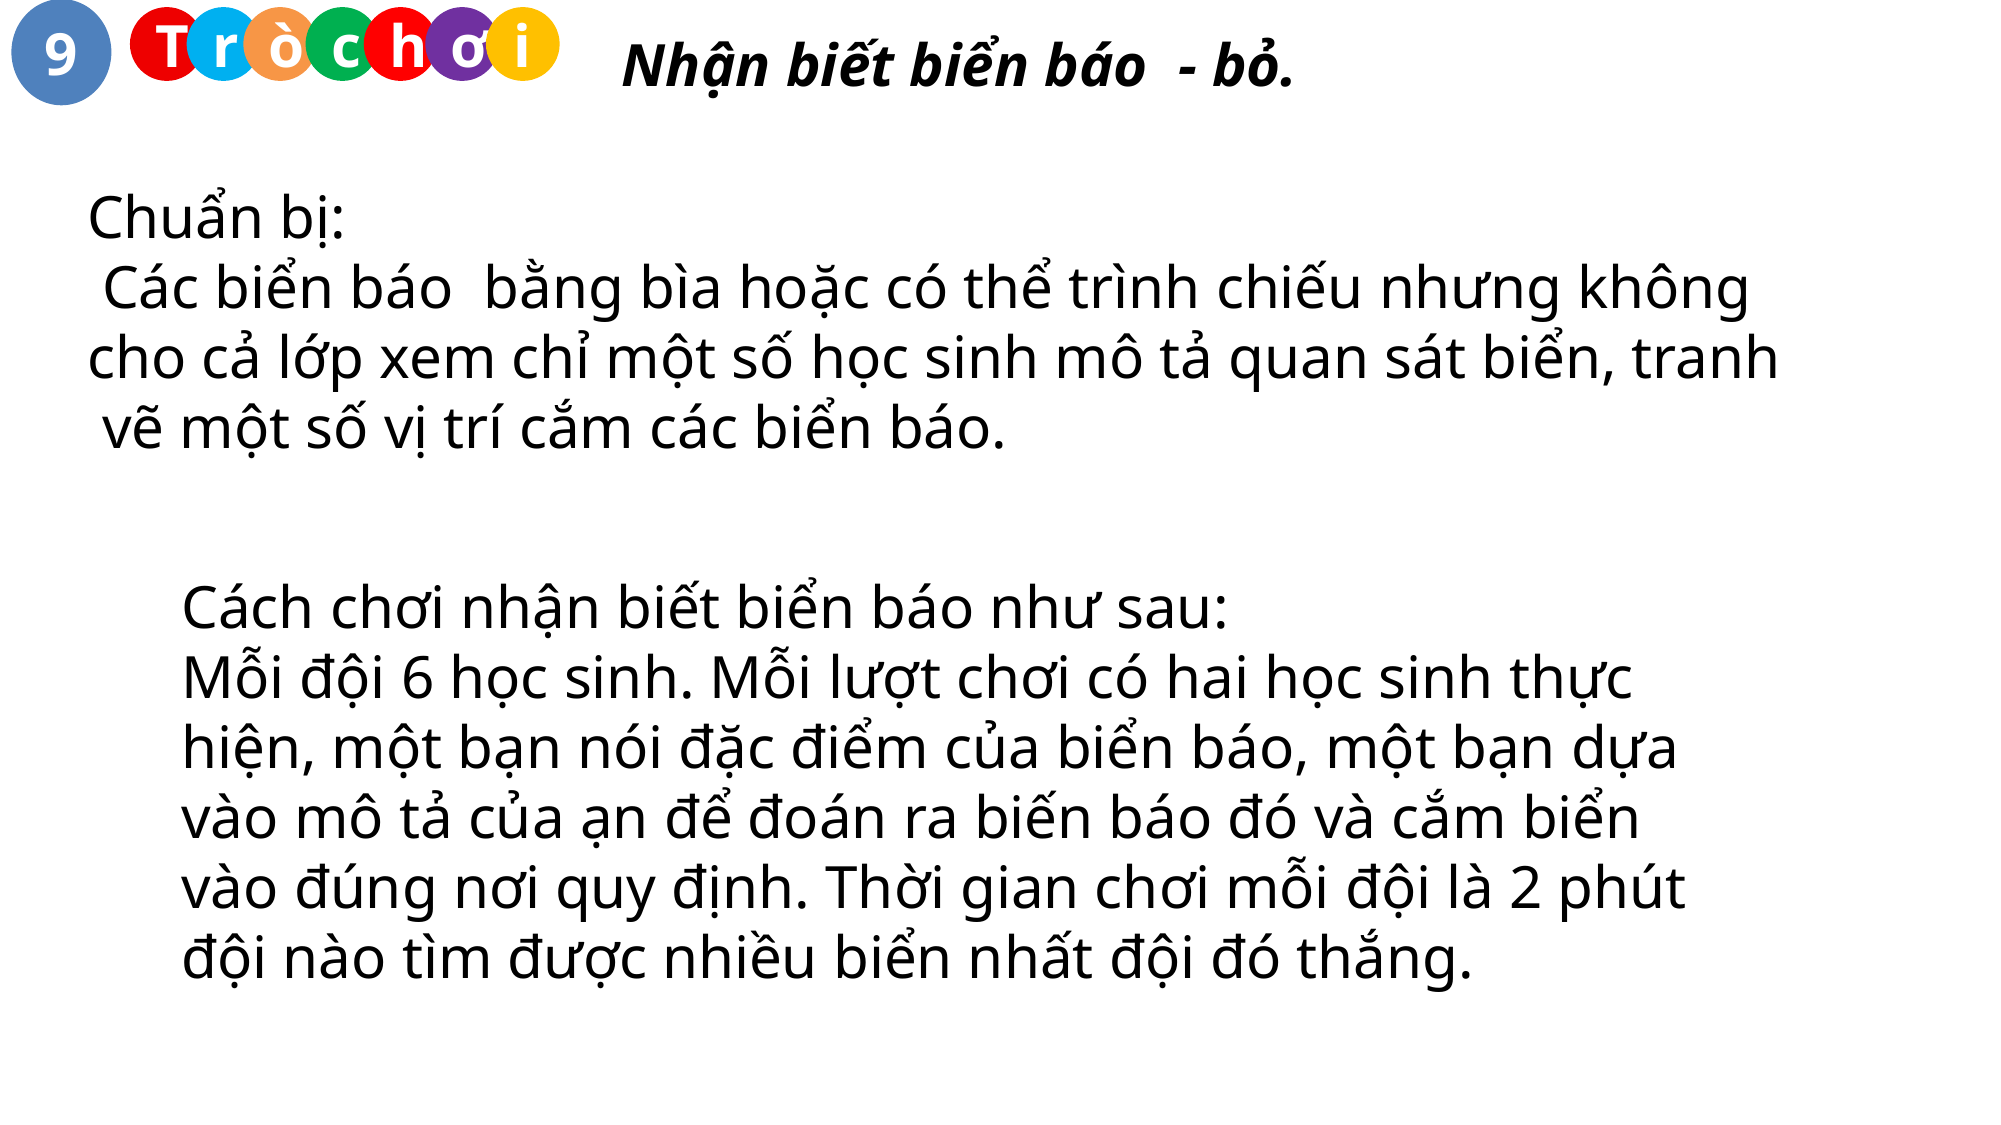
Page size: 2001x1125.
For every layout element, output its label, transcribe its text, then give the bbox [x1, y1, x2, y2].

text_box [129, 6, 560, 82]
text_box 9 [9, 0, 114, 108]
text_box Chuẩn bị: Các biển báo bằng bìa hoặc có thể trình chiếu nhưng không cho cả lớp xem chỉ một số học sinh mô tả quan sát biển, tranh vẽ một số vị trí cắm các biển báo. [72, 172, 1796, 468]
text_box Nhận biết biển báo - bỏ. [606, 21, 1372, 106]
text_box Cách chơi nhận biết biển báo như sau: Mỗi đội 6 học sinh. Mỗi lượt chơi có hai học sinh thực hiện, một bạn nói đặc điểm của biển báo, một bạn dựa vào mô tả của ạn để đoán ra biến báo đó và cắm biển vào đúng nơi quy định. Thời gian chơi mỗi đội là 2 phút đội nào tìm được nhiều biển nhất đội đó thắng. [166, 562, 1750, 998]
